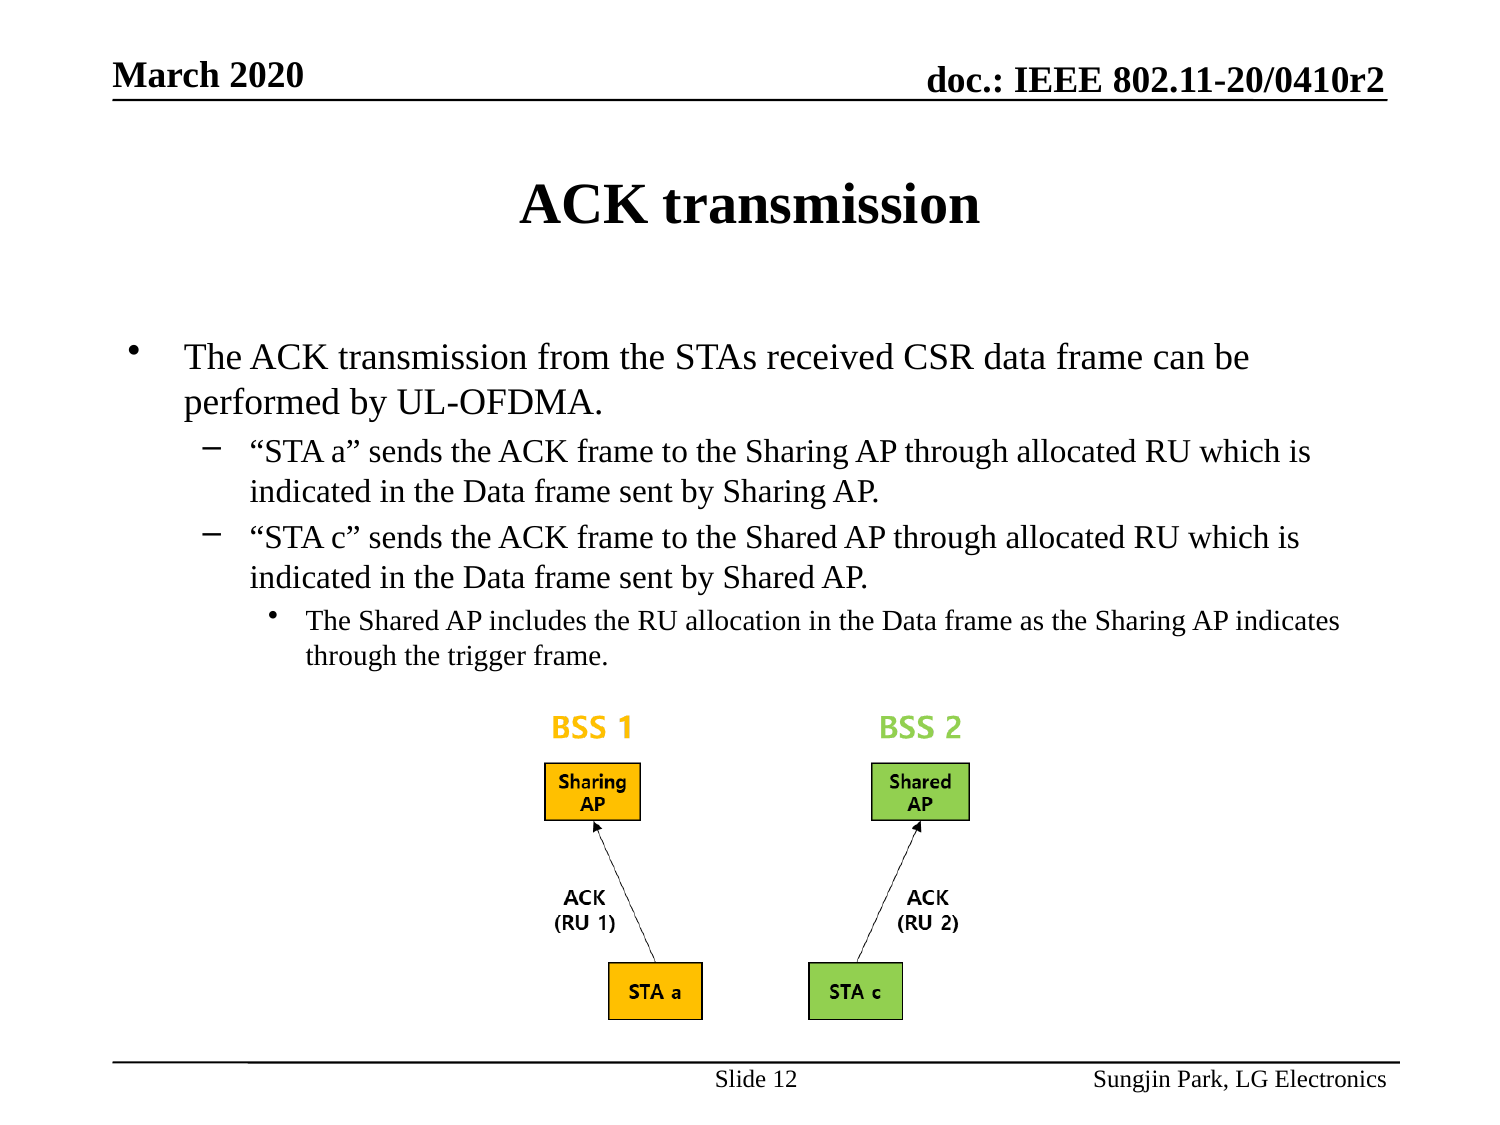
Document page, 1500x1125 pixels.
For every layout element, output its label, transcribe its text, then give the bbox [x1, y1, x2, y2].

picture [498, 696, 1015, 1020]
slide_number Slide 12 [712, 1061, 800, 1093]
list The ACK transmission from the STAs received CSR data frame can be performed by UL-OFDMA. “STA a” sends the ACK frame to the Sharing AP through allocated RU which is indicated in the Data frame sent by Sharing AP. “STA c” sends the ACK frame to the Shared AP through allocated RU which is indicated in the Data frame sent by Shared AP. The Shared AP includes the RU allocation in the Data frame as the Sharing AP indicates through the trigger frame. [112, 324, 1388, 1063]
title ACK transmission [112, 112, 1388, 288]
